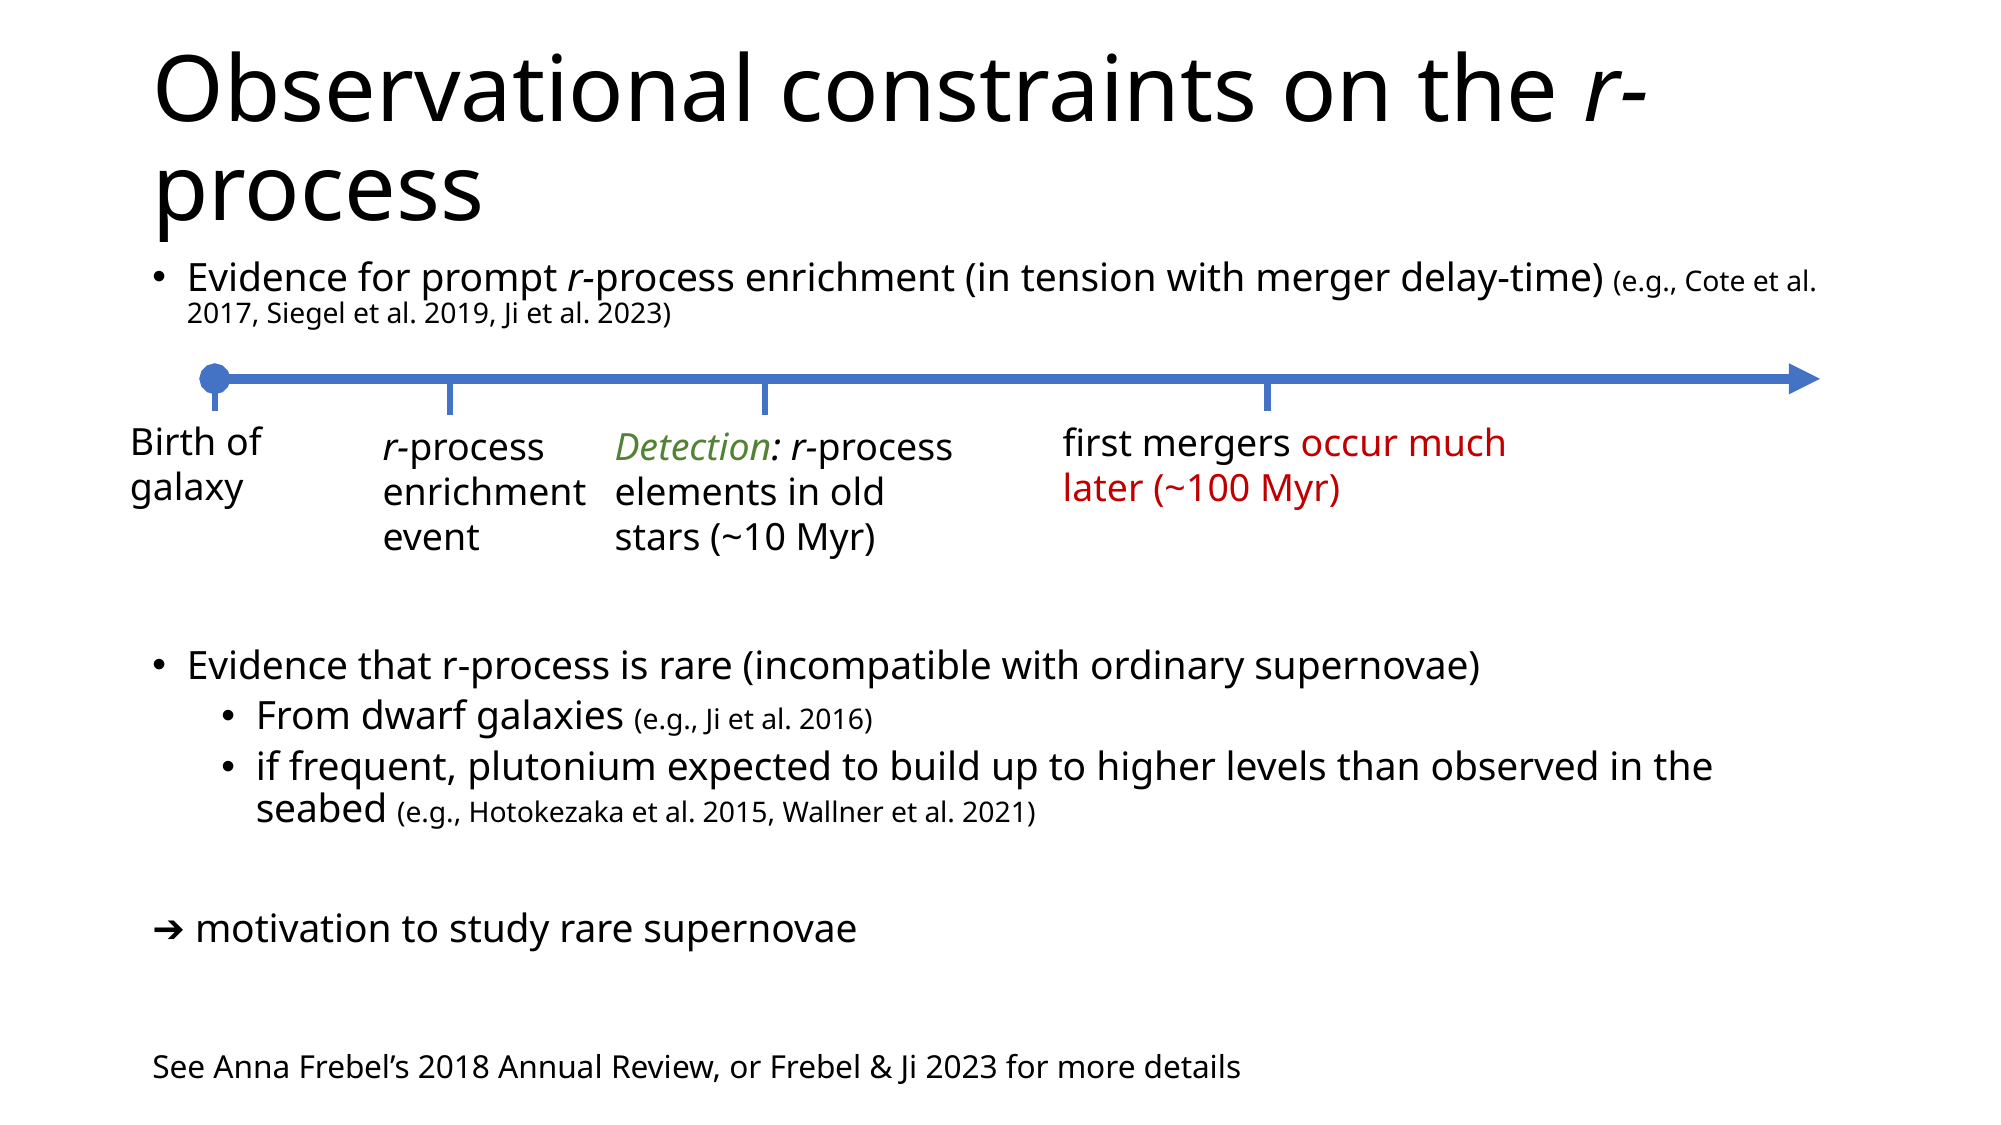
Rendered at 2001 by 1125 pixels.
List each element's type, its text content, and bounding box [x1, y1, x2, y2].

text_box See Anna Frebel’s 2018 Annual Review, or Frebel & Ji 2023 for more details [137, 1044, 1306, 1125]
title Observational constraints on the r-process [137, 32, 1863, 249]
list Evidence for prompt r-process enrichment (in tension with merger delay-time) (e.g., Cote et al. 2017, Siegel et al. 2019, Ji et al. 2023) Evidence that r-process is rare (incompatible with ordinary supernovae) From dwarf galaxies (e.g., Ji et al. 2016) if frequent, plutonium expected to build up to higher levels than observed in the seabed (e.g., Hotokezaka et al. 2015, Wallner et al. 2021) ➔ motivation to study rare supernovae [137, 249, 1863, 964]
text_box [115, 378, 1820, 567]
